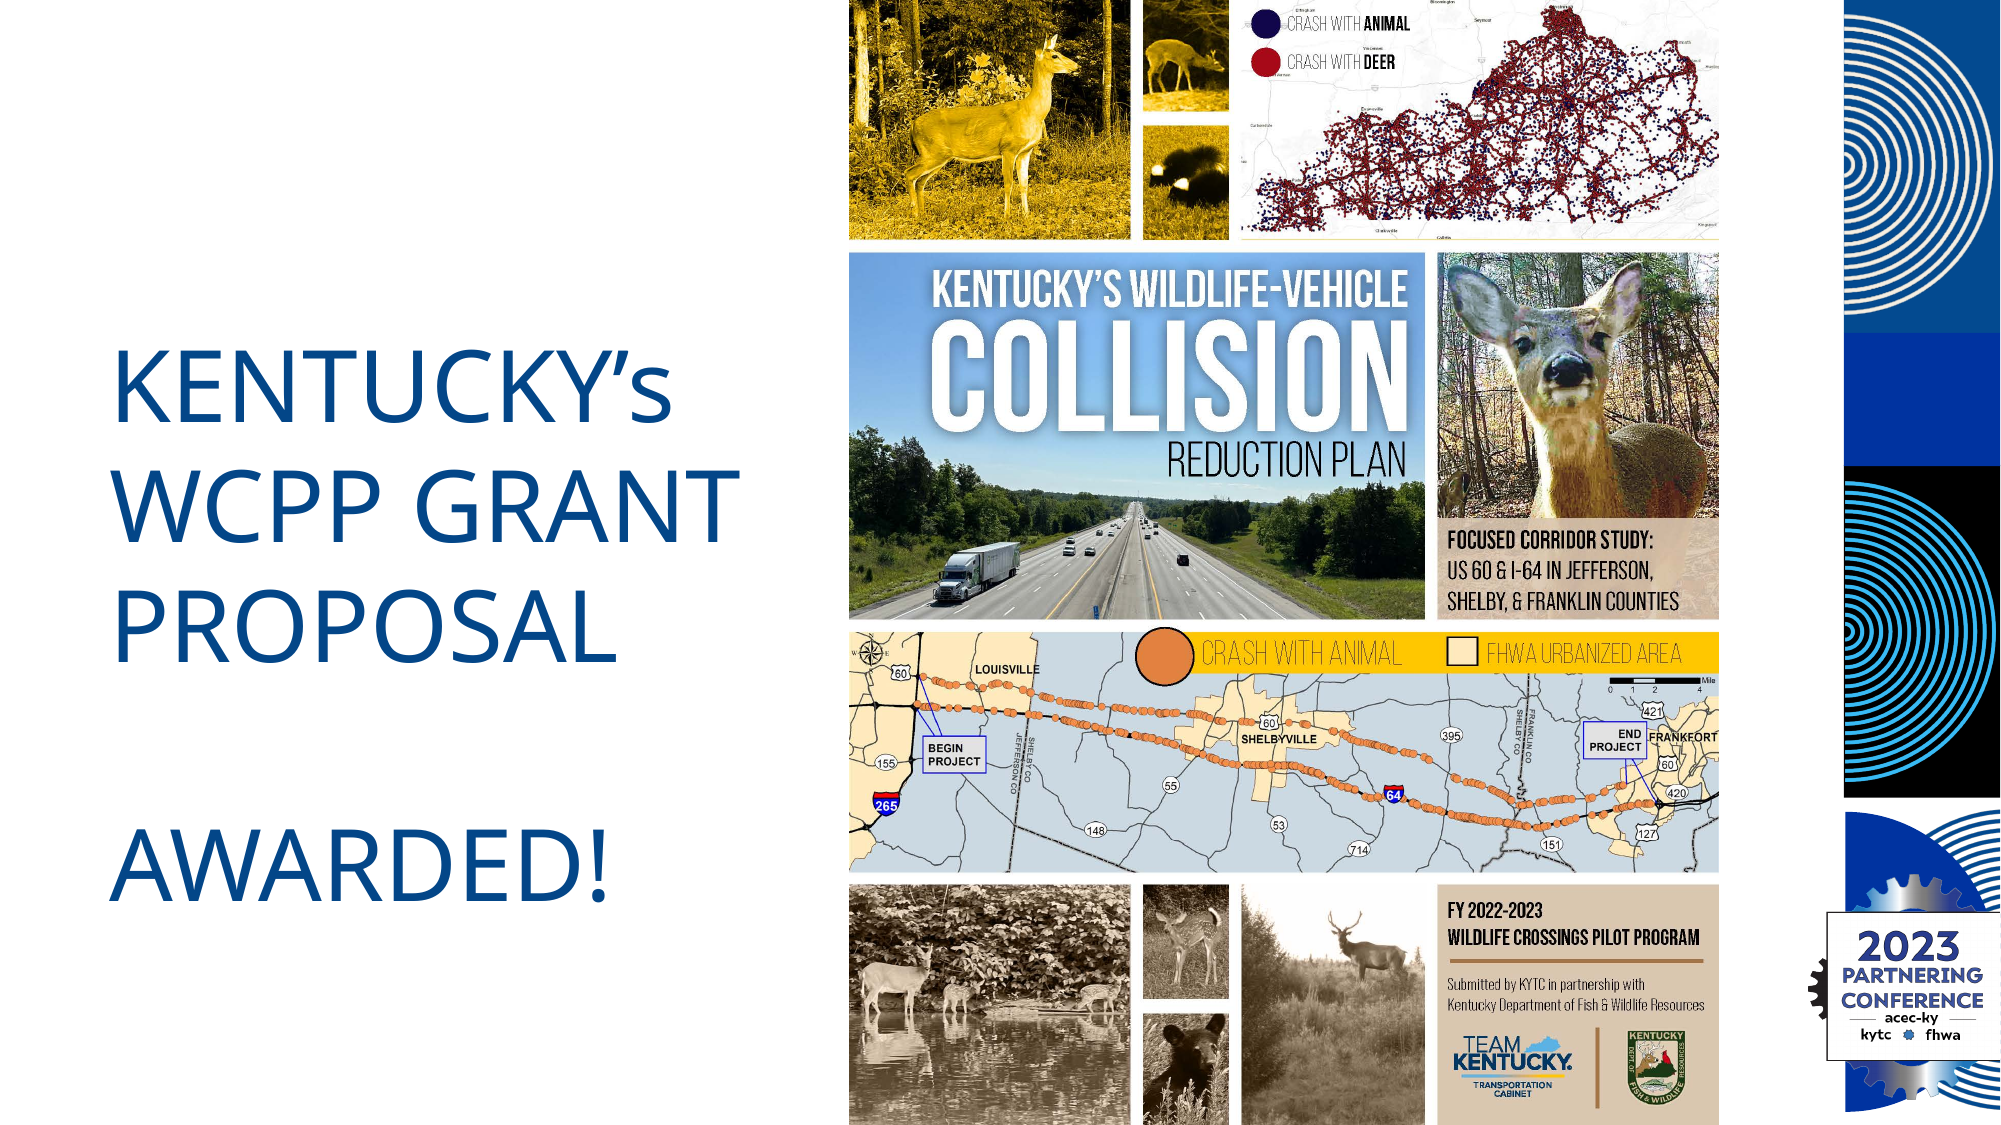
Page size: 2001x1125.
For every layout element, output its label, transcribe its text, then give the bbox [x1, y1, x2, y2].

picture [1844, 15, 1993, 314]
picture [1846, 482, 1996, 782]
picture [1808, 810, 2001, 1110]
text_box KENTUCKY’s WCPP GRANT PROPOSAL AWARDED! [94, 314, 849, 1020]
picture [849, 0, 1719, 1125]
